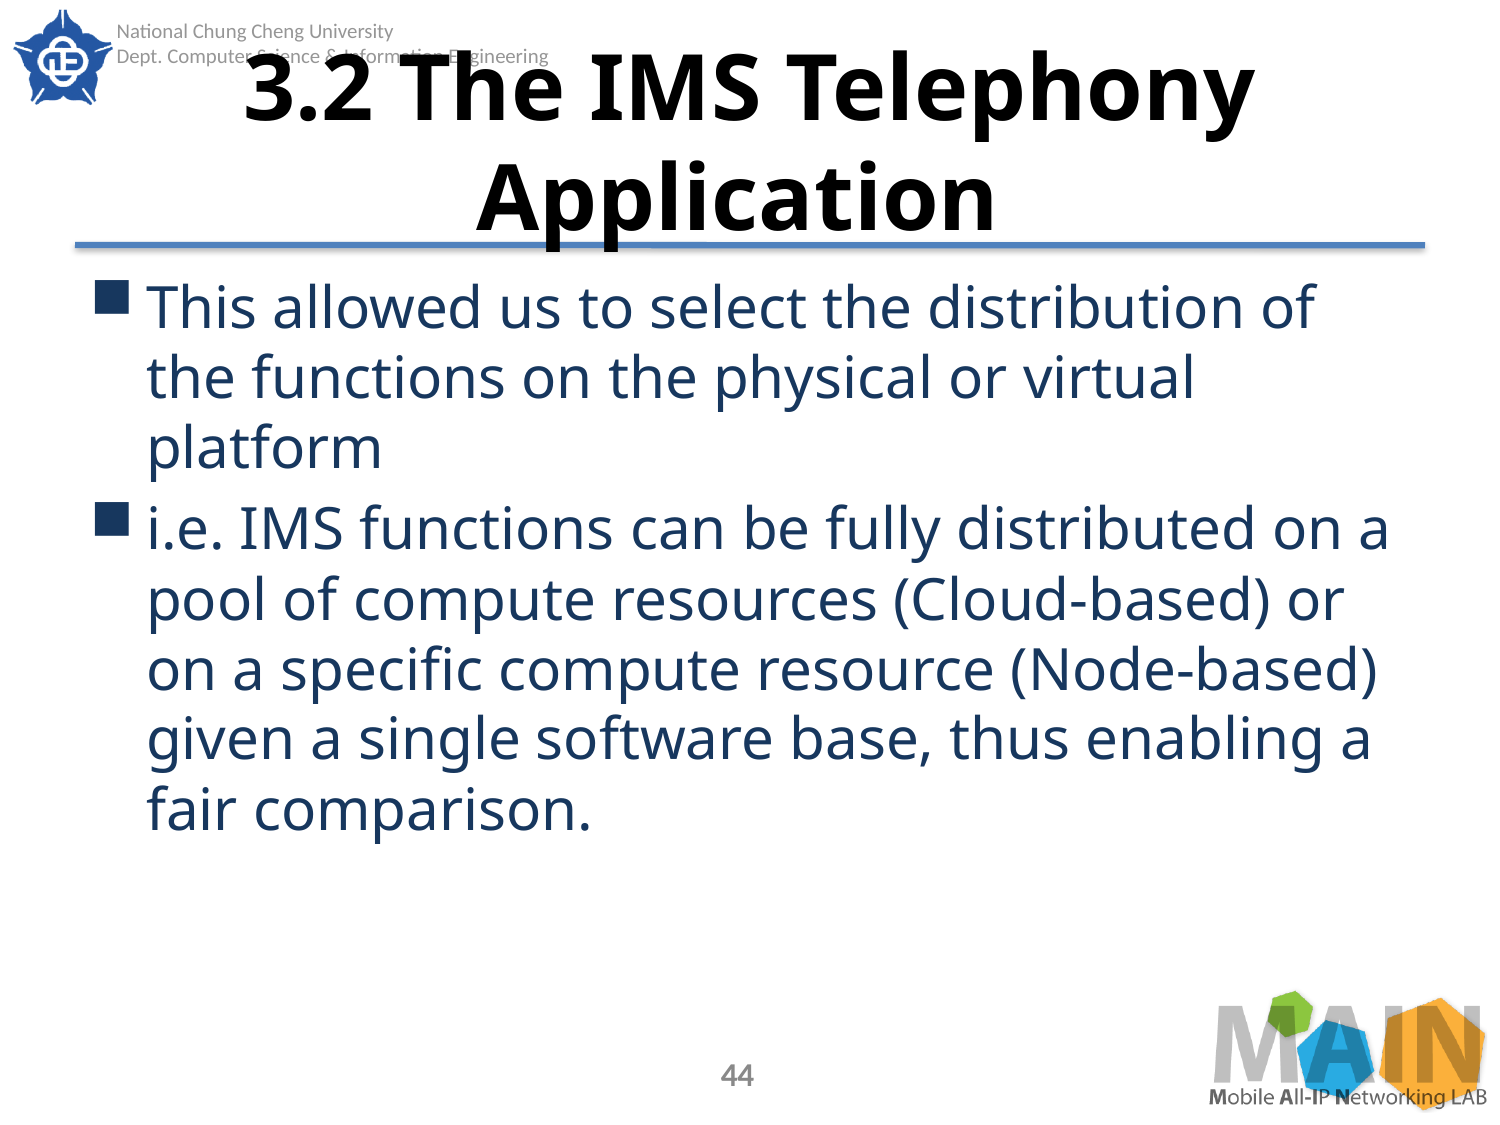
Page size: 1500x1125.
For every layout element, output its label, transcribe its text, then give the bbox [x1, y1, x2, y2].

title 3.2 The IMS Telephony Application [75, 45, 1425, 233]
slide_number 44 [562, 1042, 913, 1103]
picture [1050, 987, 1488, 1113]
picture [0, 0, 126, 113]
list This allowed us to select the distribution of the functions on the physical or virtual platform i.e. IMS functions can be fully distributed on a pool of compute resources (Cloud-based) or on a specific compute resource (Node-based) given a single software base, thus enabling a fair comparison. [75, 262, 1425, 1005]
